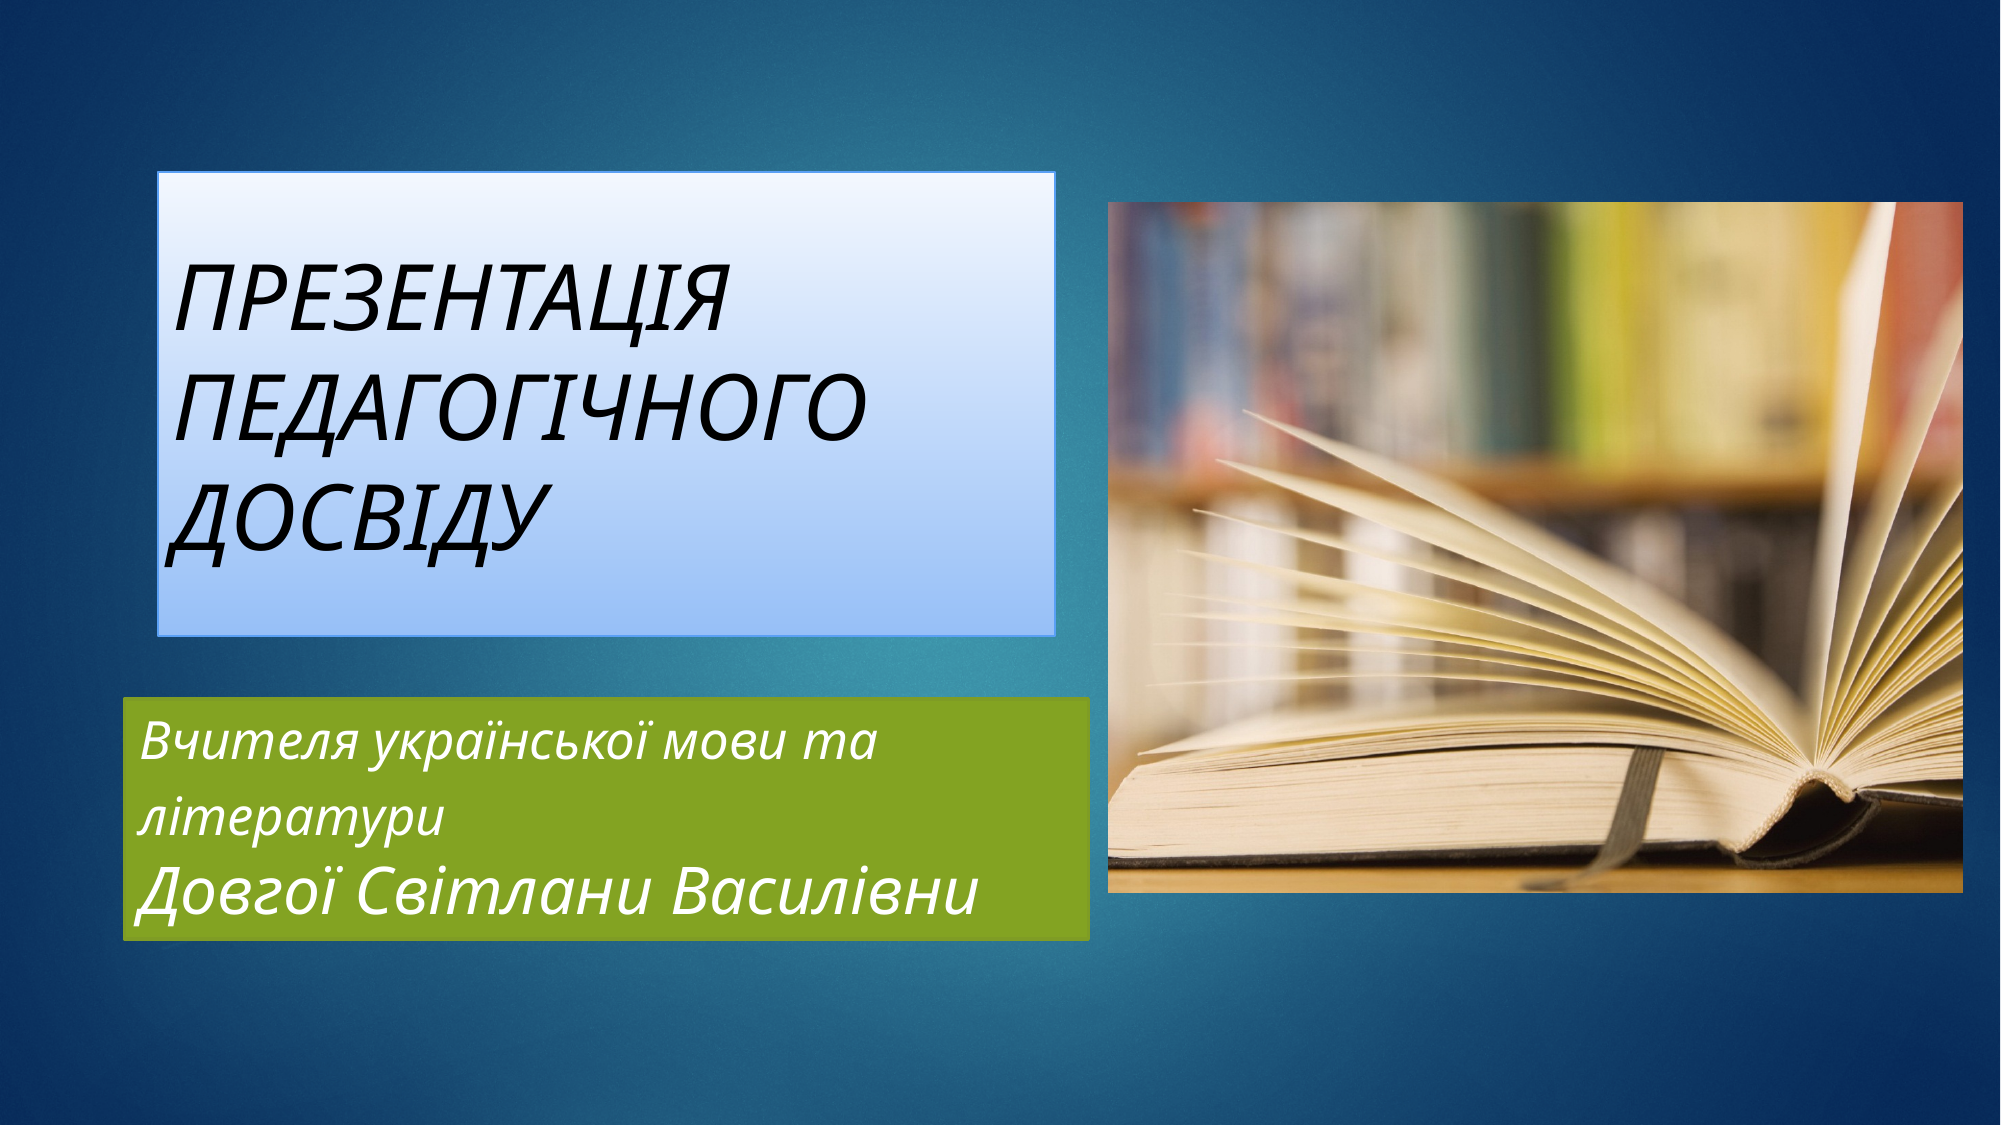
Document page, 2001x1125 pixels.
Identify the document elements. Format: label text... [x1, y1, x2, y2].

subtitle Вчителя української мови та літератури Довгої Світлани Василівни [123, 697, 1090, 941]
picture [1107, 202, 1964, 894]
title Презентація педагогічного досвіду [157, 171, 1056, 637]
